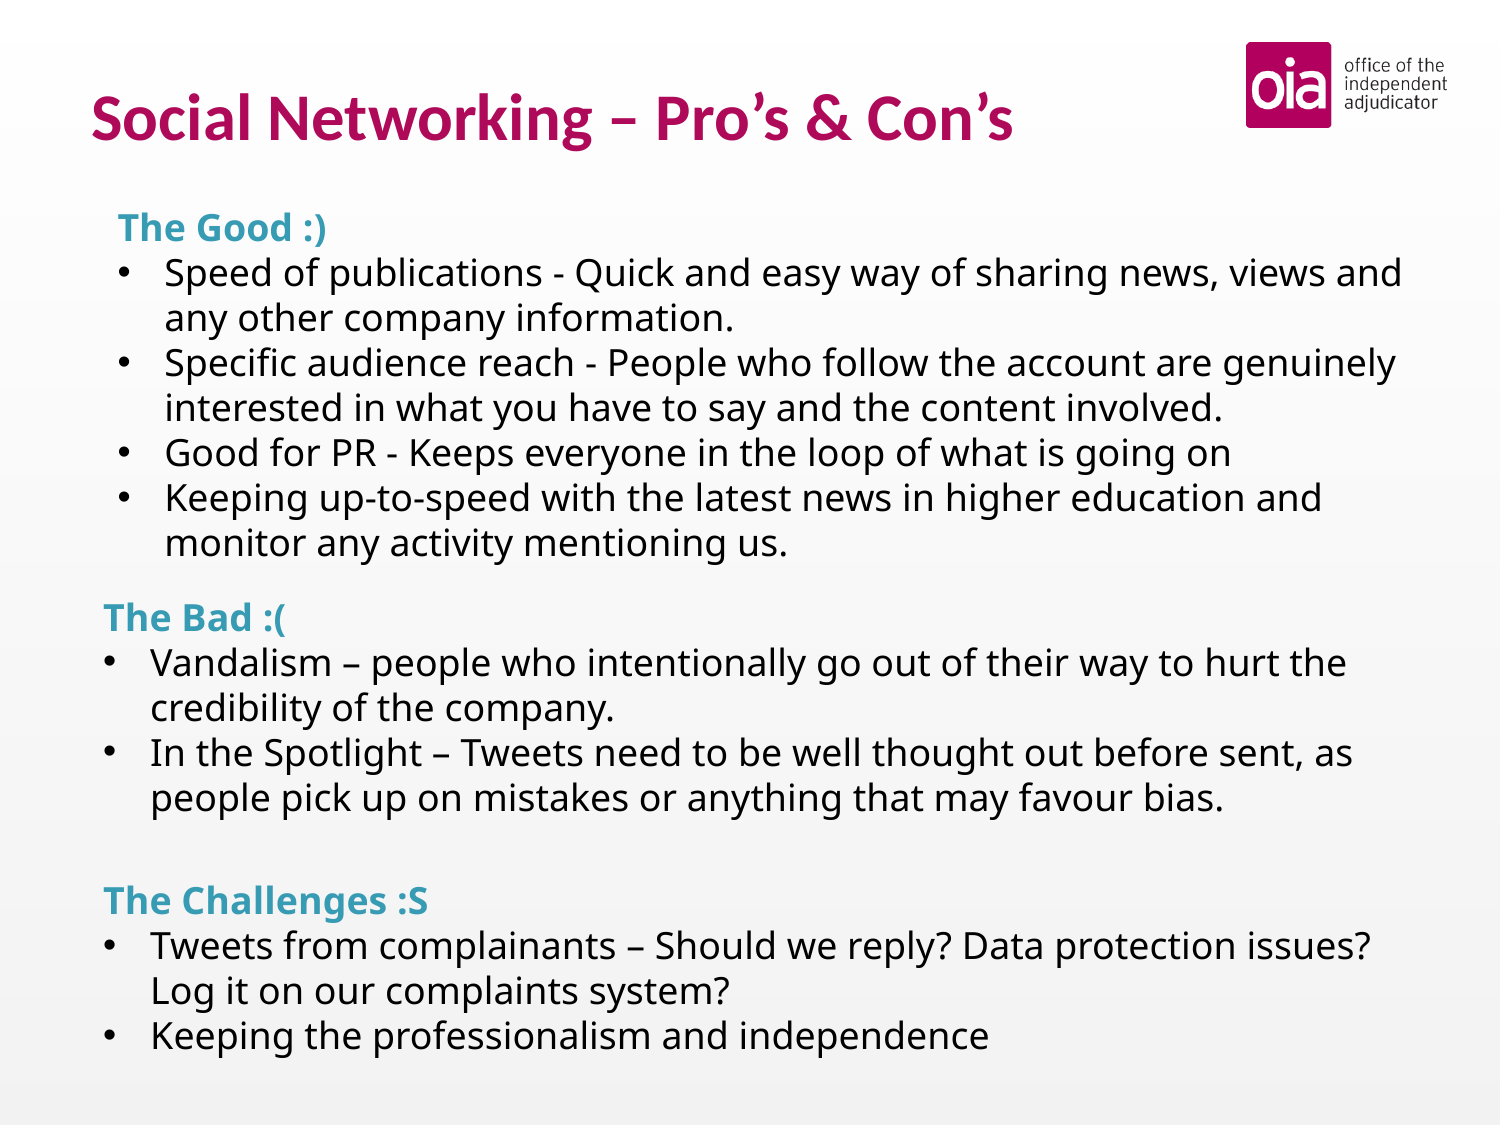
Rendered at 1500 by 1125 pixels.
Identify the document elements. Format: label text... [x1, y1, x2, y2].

text_box The Challenges :S Tweets from complainants – Should we reply? Data protection issues? Log it on our complaints system? Keeping the professionalism and independence [88, 869, 1412, 1110]
picture [1246, 42, 1447, 128]
title Social Networking – Pro’s & Con’s [76, 66, 1046, 173]
text_box The Bad :( Vandalism – people who intentionally go out of their way to hurt the credibility of the company. In the Spotlight – Tweets need to be well thought out before sent, as people pick up on mistakes or anything that may favour bias. [88, 586, 1388, 869]
text_box The Good :) Speed of publications - Quick and easy way of sharing news, views and any other company information. Specific audience reach - People who follow the account are genuinely interested in what you have to say and the content involved. Good for PR - Keeps everyone in the loop of what is going on Keeping up-to-speed with the latest news in higher education and monitor any activity mentioning us. [102, 196, 1426, 571]
